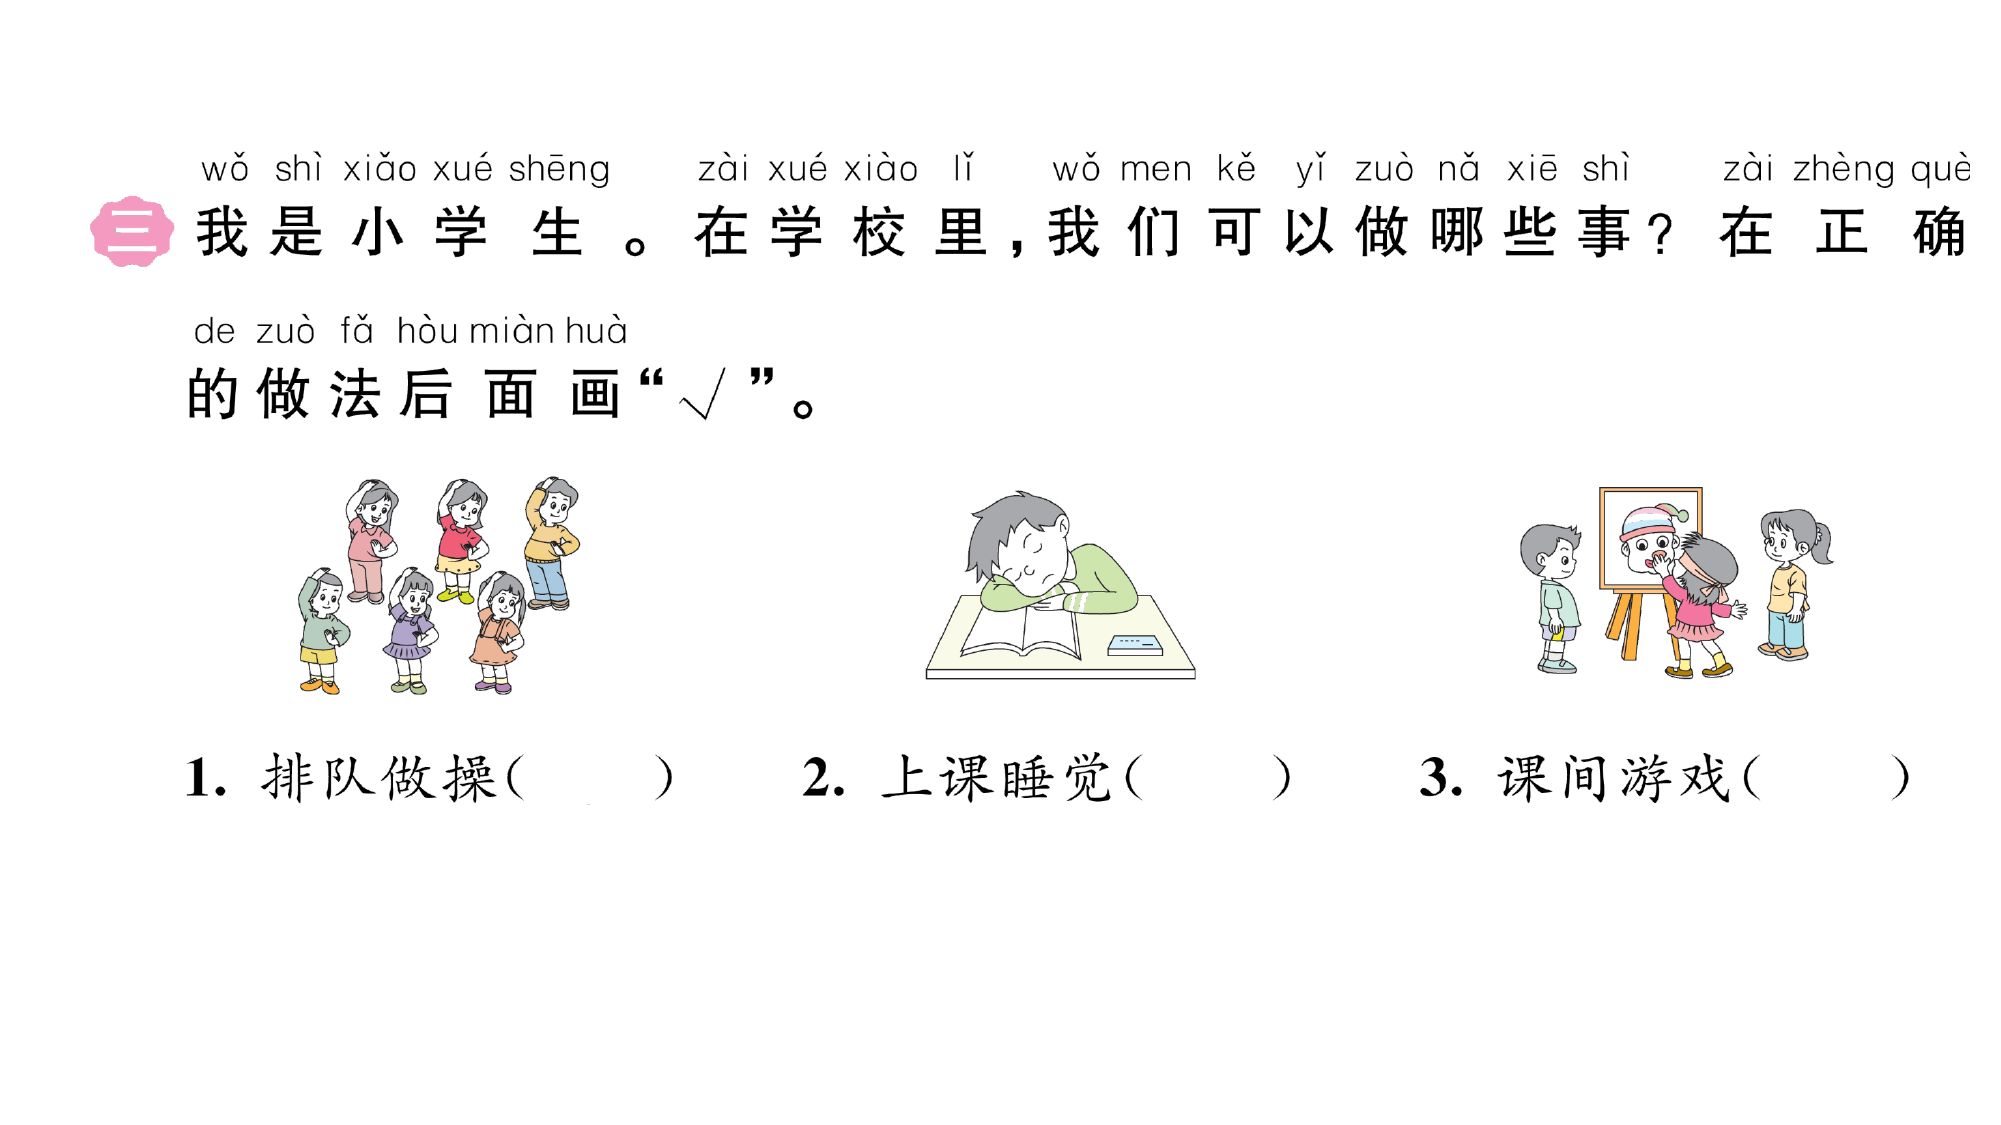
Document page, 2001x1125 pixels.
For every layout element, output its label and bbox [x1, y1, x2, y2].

picture [87, 117, 1979, 829]
